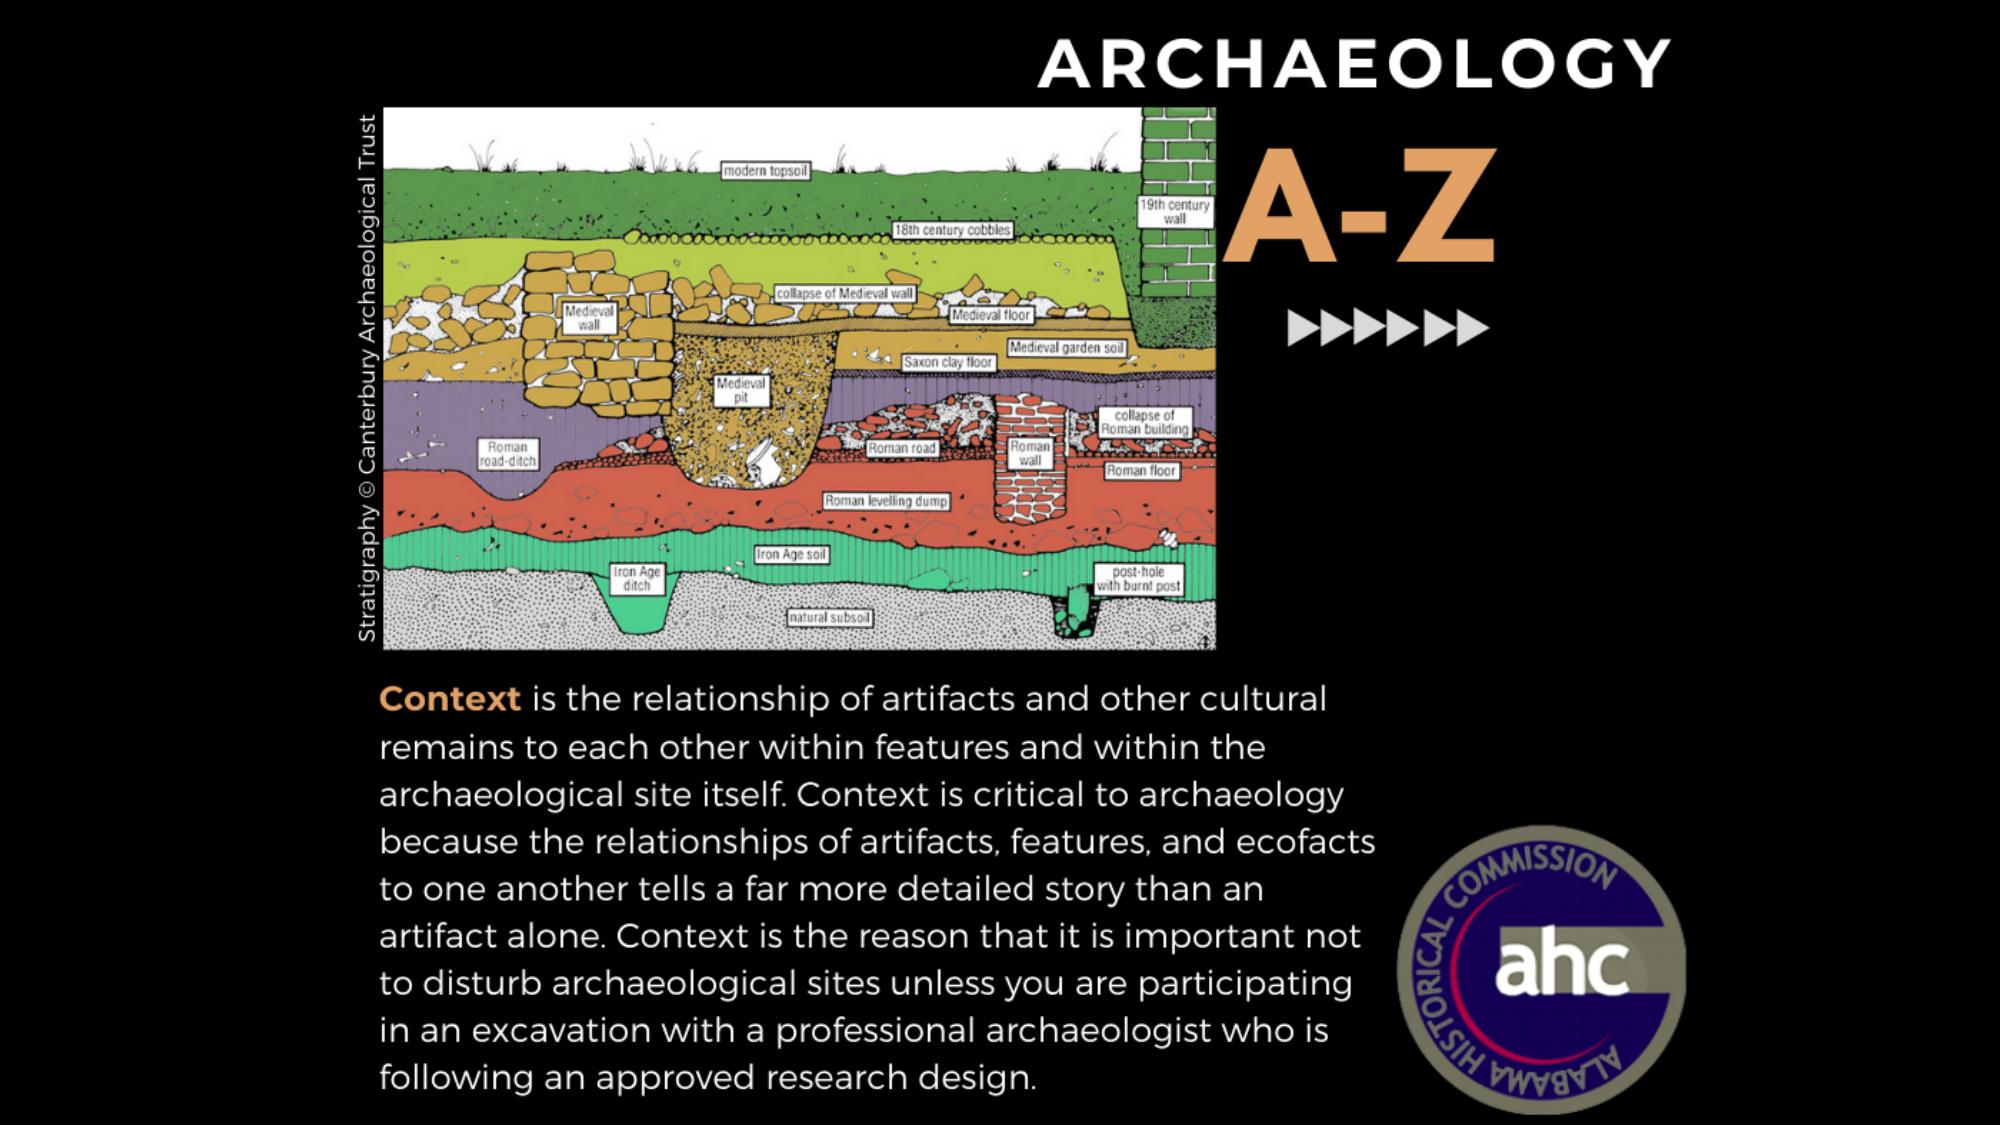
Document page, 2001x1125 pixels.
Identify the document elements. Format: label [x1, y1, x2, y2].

picture [355, 0, 1698, 1125]
